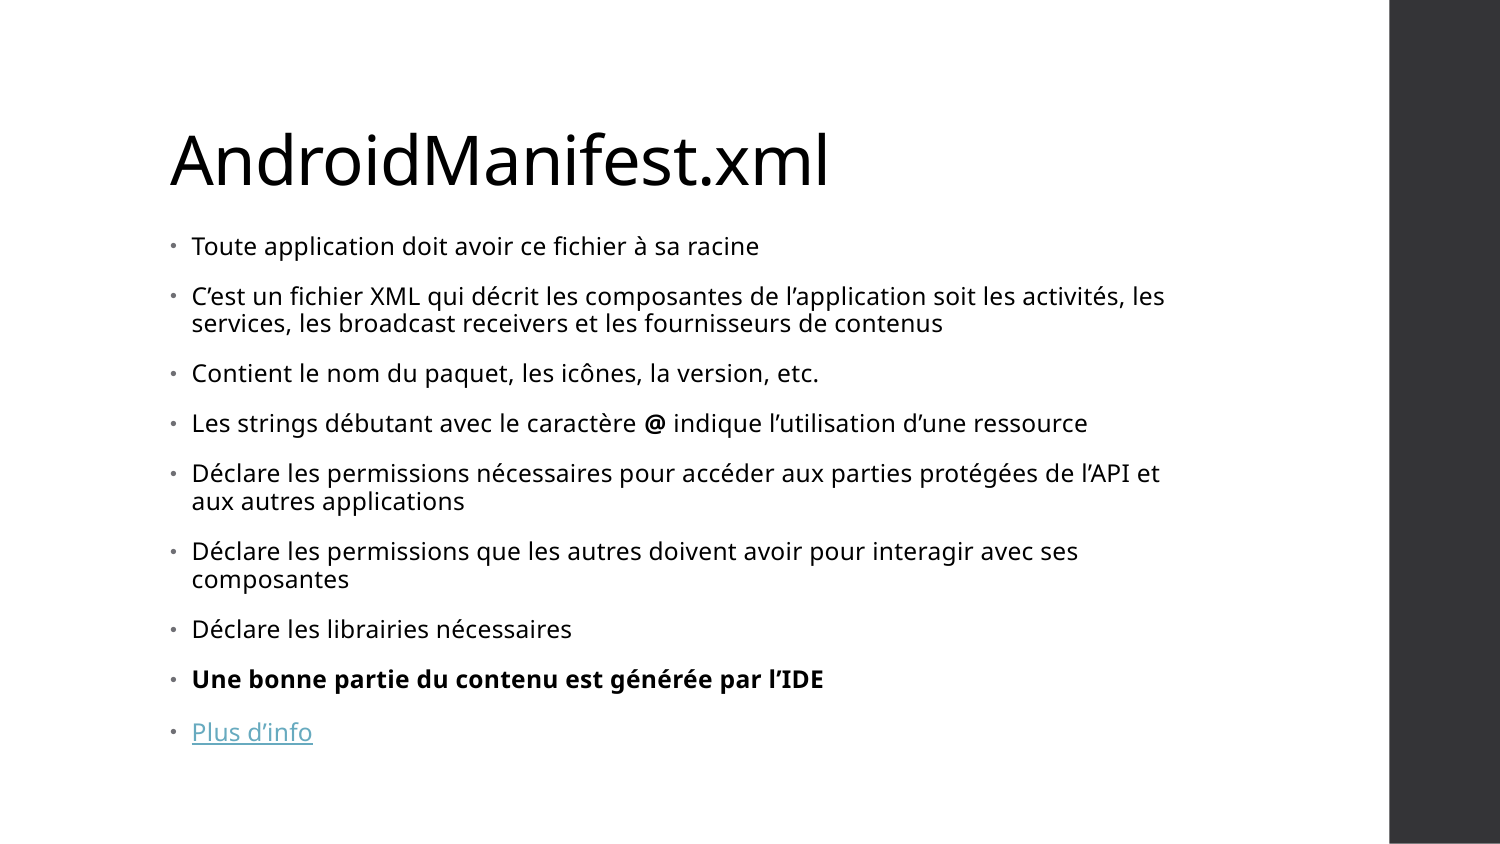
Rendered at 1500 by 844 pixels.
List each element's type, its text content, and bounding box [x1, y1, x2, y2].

title AndroidManifest.xml [155, 45, 1348, 209]
list Toute application doit avoir ce fichier à sa racine C’est un fichier XML qui décrit les composantes de l’application soit les activités, les services, les broadcast receivers et les fournisseurs de contenus Contient le nom du paquet, les icônes, la version, etc. Les strings débutant avec le caractère @ indique l’utilisation d’une ressource Déclare les permissions nécessaires pour accéder aux parties protégées de l’API et aux autres applications Déclare les permissions que les autres doivent avoir pour interagir avec ses composantes Déclare les librairies nécessaires Une bonne partie du contenu est générée par l’IDE Plus d’info [155, 225, 1213, 761]
